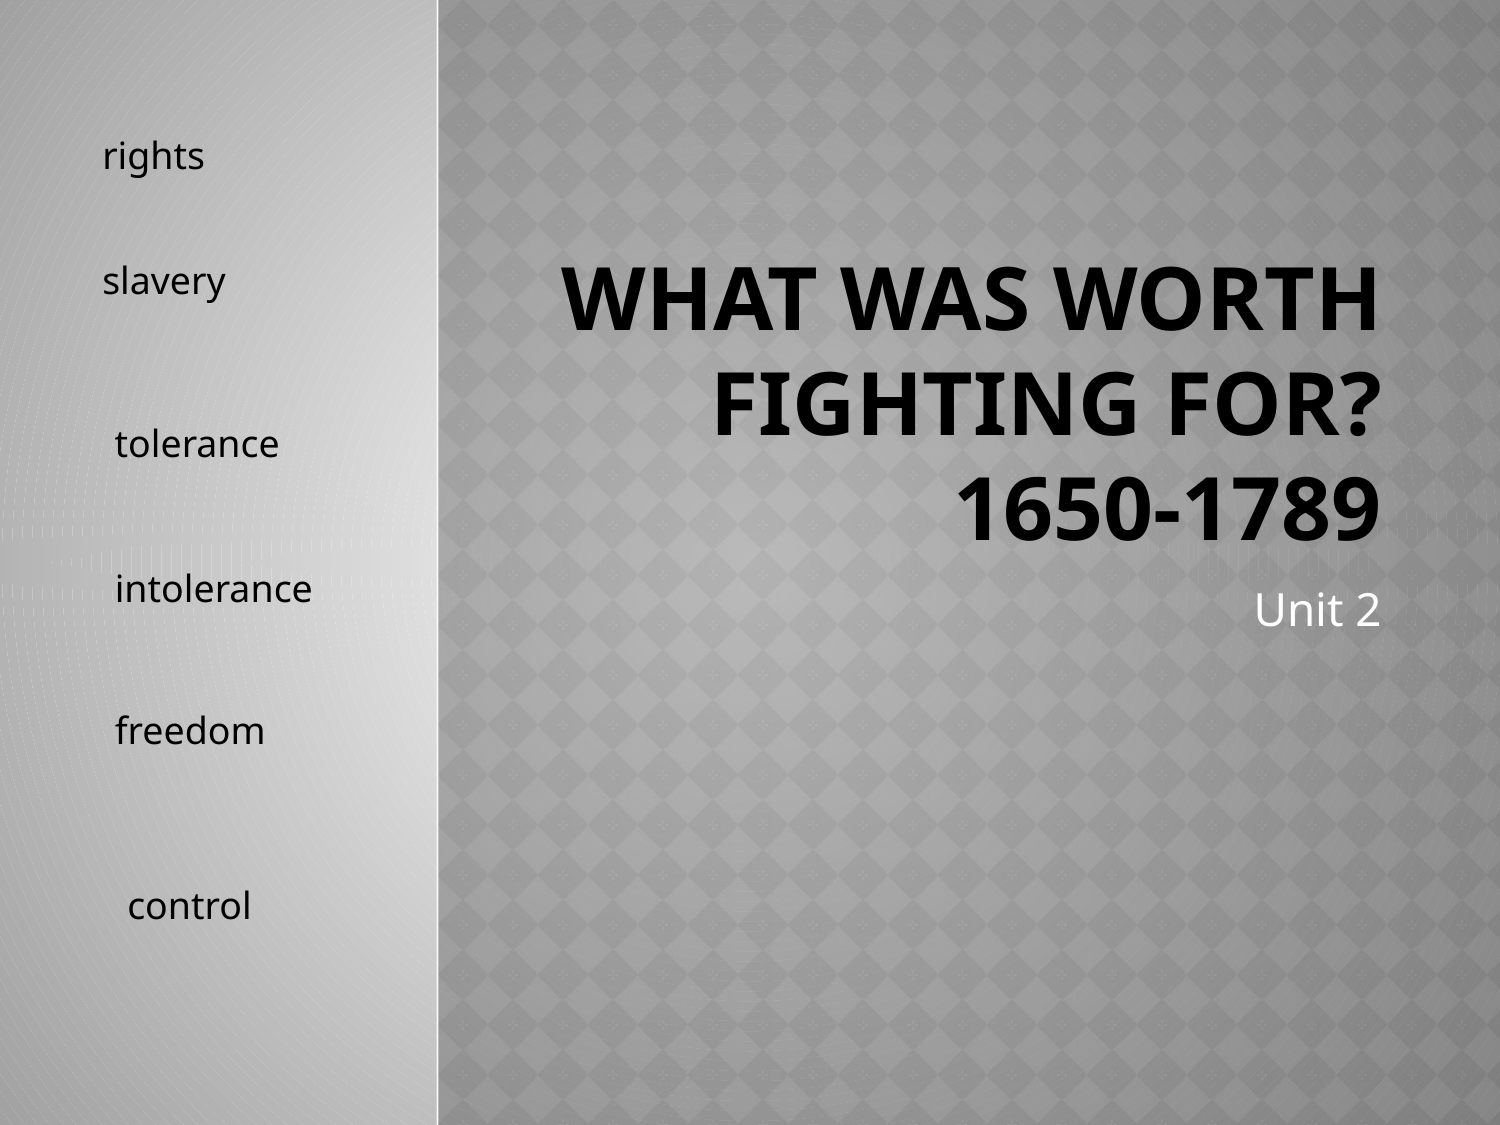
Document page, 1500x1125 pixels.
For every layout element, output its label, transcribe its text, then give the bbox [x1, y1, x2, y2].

subtitle Unit 2 [550, 580, 1390, 762]
title What was worth fighting for? 1650-1789 [552, 87, 1390, 558]
text_box rights [87, 124, 363, 185]
text_box control [112, 874, 288, 935]
text_box freedom [99, 699, 300, 760]
text_box slavery [87, 249, 263, 310]
text_box tolerance [99, 412, 338, 473]
text_box intolerance [99, 557, 363, 618]
